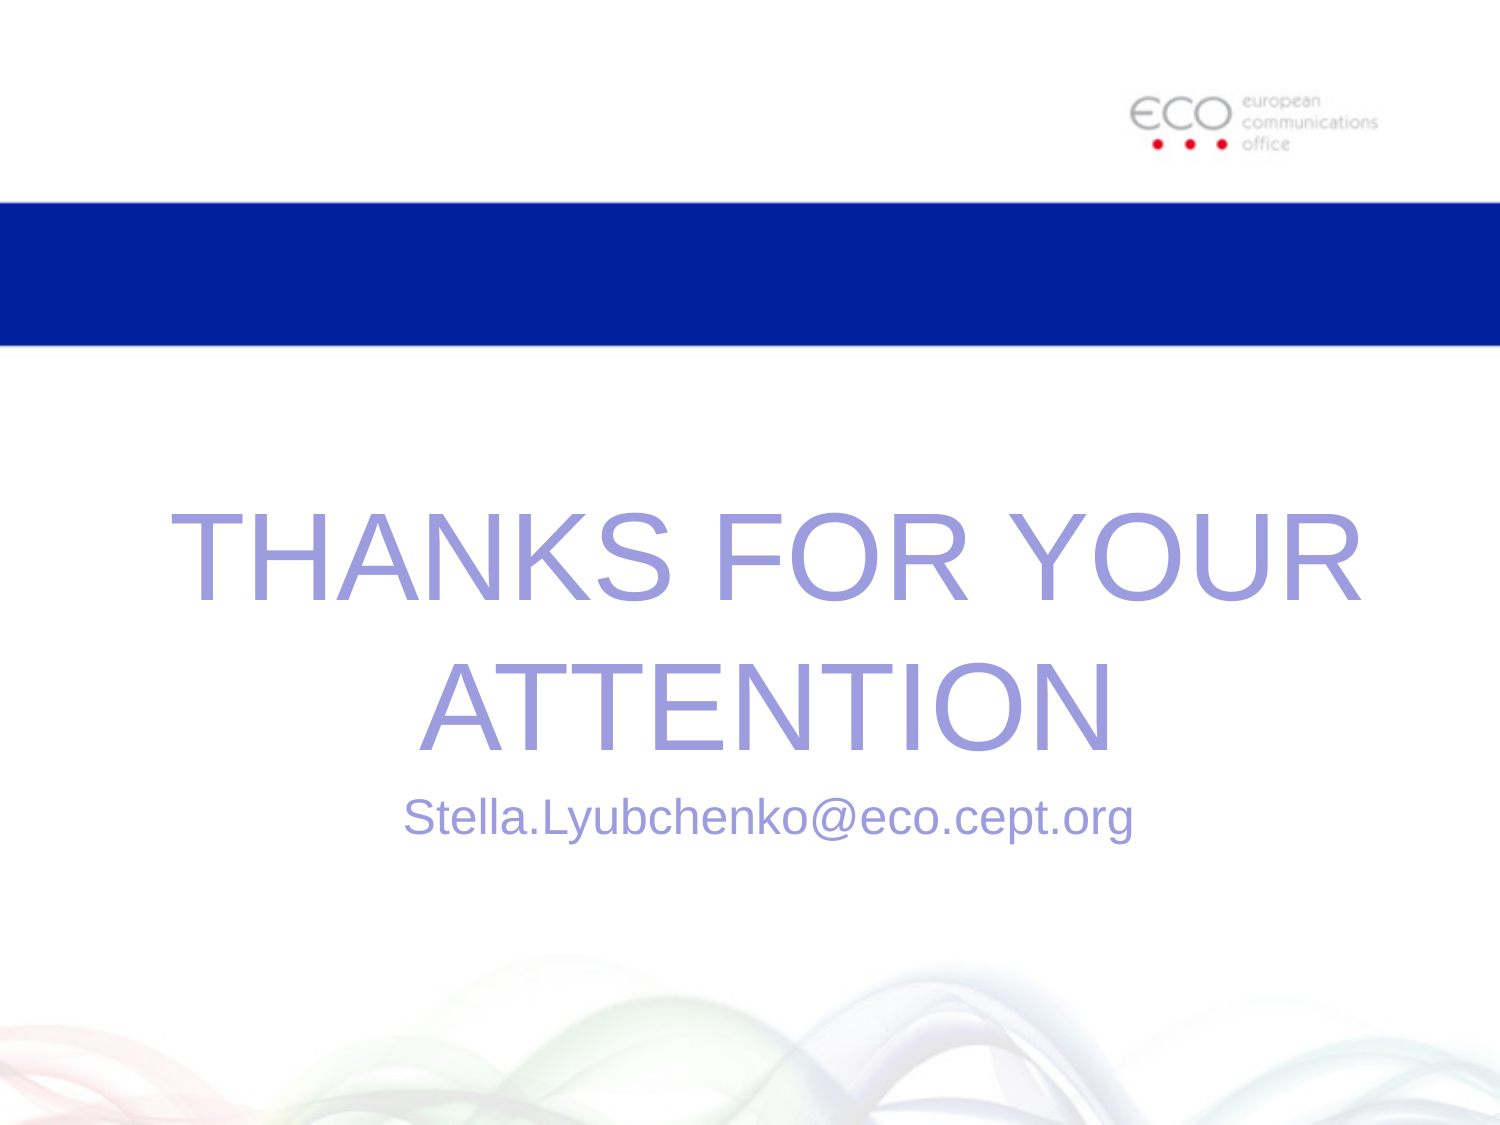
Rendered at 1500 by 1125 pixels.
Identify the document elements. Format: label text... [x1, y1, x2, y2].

picture [0, 0, 1500, 1125]
list THANKS FOR YOUR ATTENTION Stella.Lyubchenko@eco.cept.org [149, 387, 1388, 1013]
